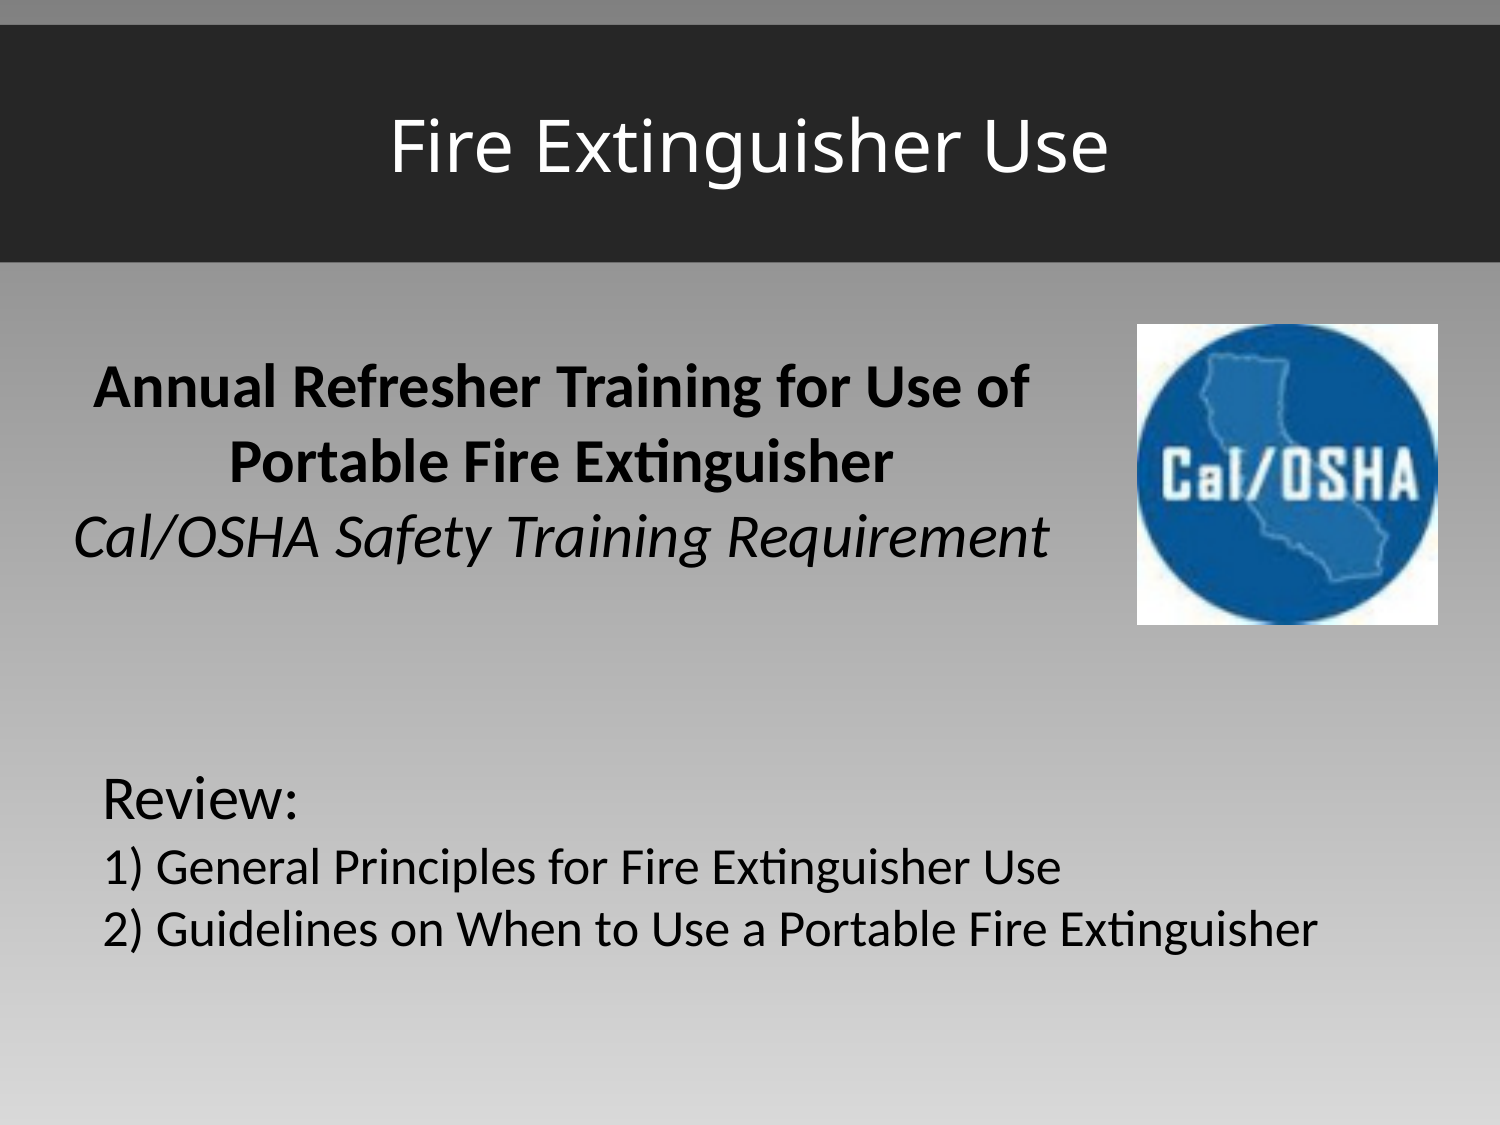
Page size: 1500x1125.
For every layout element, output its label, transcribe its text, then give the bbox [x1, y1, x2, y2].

text_box [0, 0, 1500, 23]
text_box Review: 1) General Principles for Fire Extinguisher Use 2) Guidelines on When to Use a Portable Fire Extinguisher [87, 749, 1500, 1040]
text_box Fire Extinguisher Use [0, 23, 1500, 264]
text_box [0, 264, 1500, 1125]
text_box Annual Refresher Training for Use of Portable Fire Extinguisher Cal/OSHA Safety Training Requirement [50, 337, 1075, 652]
picture [1137, 324, 1438, 626]
